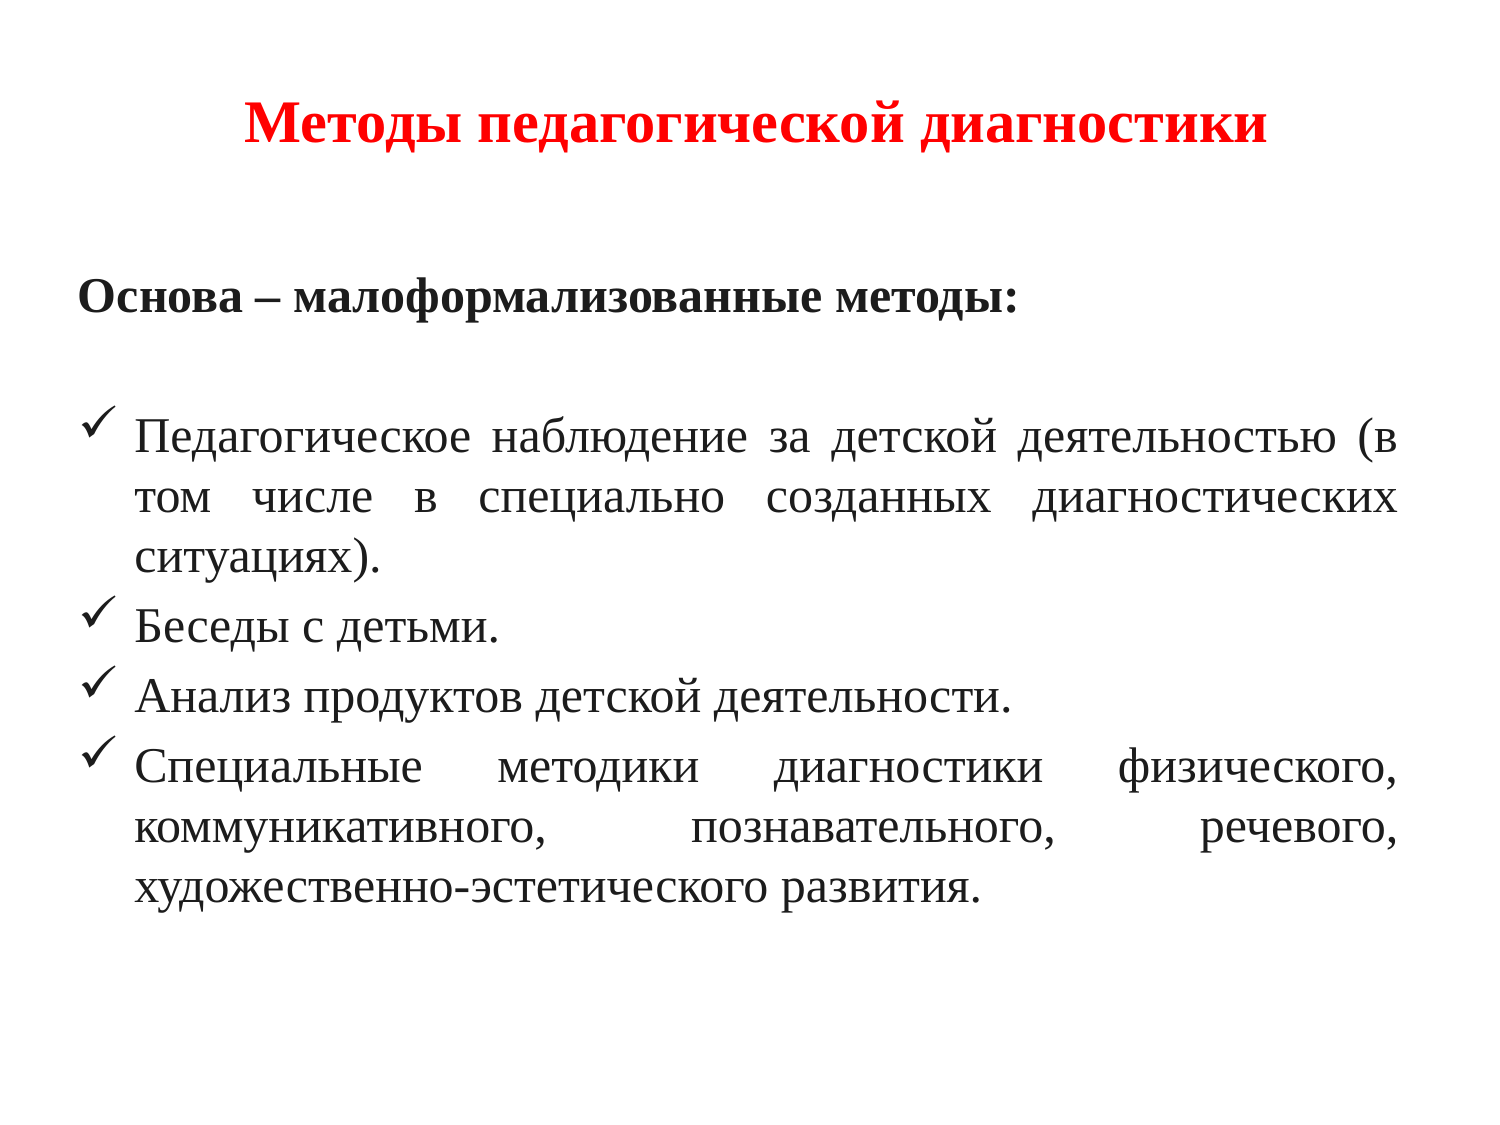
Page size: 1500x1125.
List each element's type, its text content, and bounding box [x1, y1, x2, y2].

text_box Методы педагогической диагностики [123, 66, 1390, 172]
text_box Основа – малоформализованные методы: Педагогическое наблюдение за детской деятельностью (в том числе в специально созданных диагностических ситуациях). Беседы с детьми. Анализ продуктов детской деятельности. Специальные методики диагностики физического, коммуникативного, познавательного, речевого, художественно-эстетического развития. [63, 255, 1414, 988]
